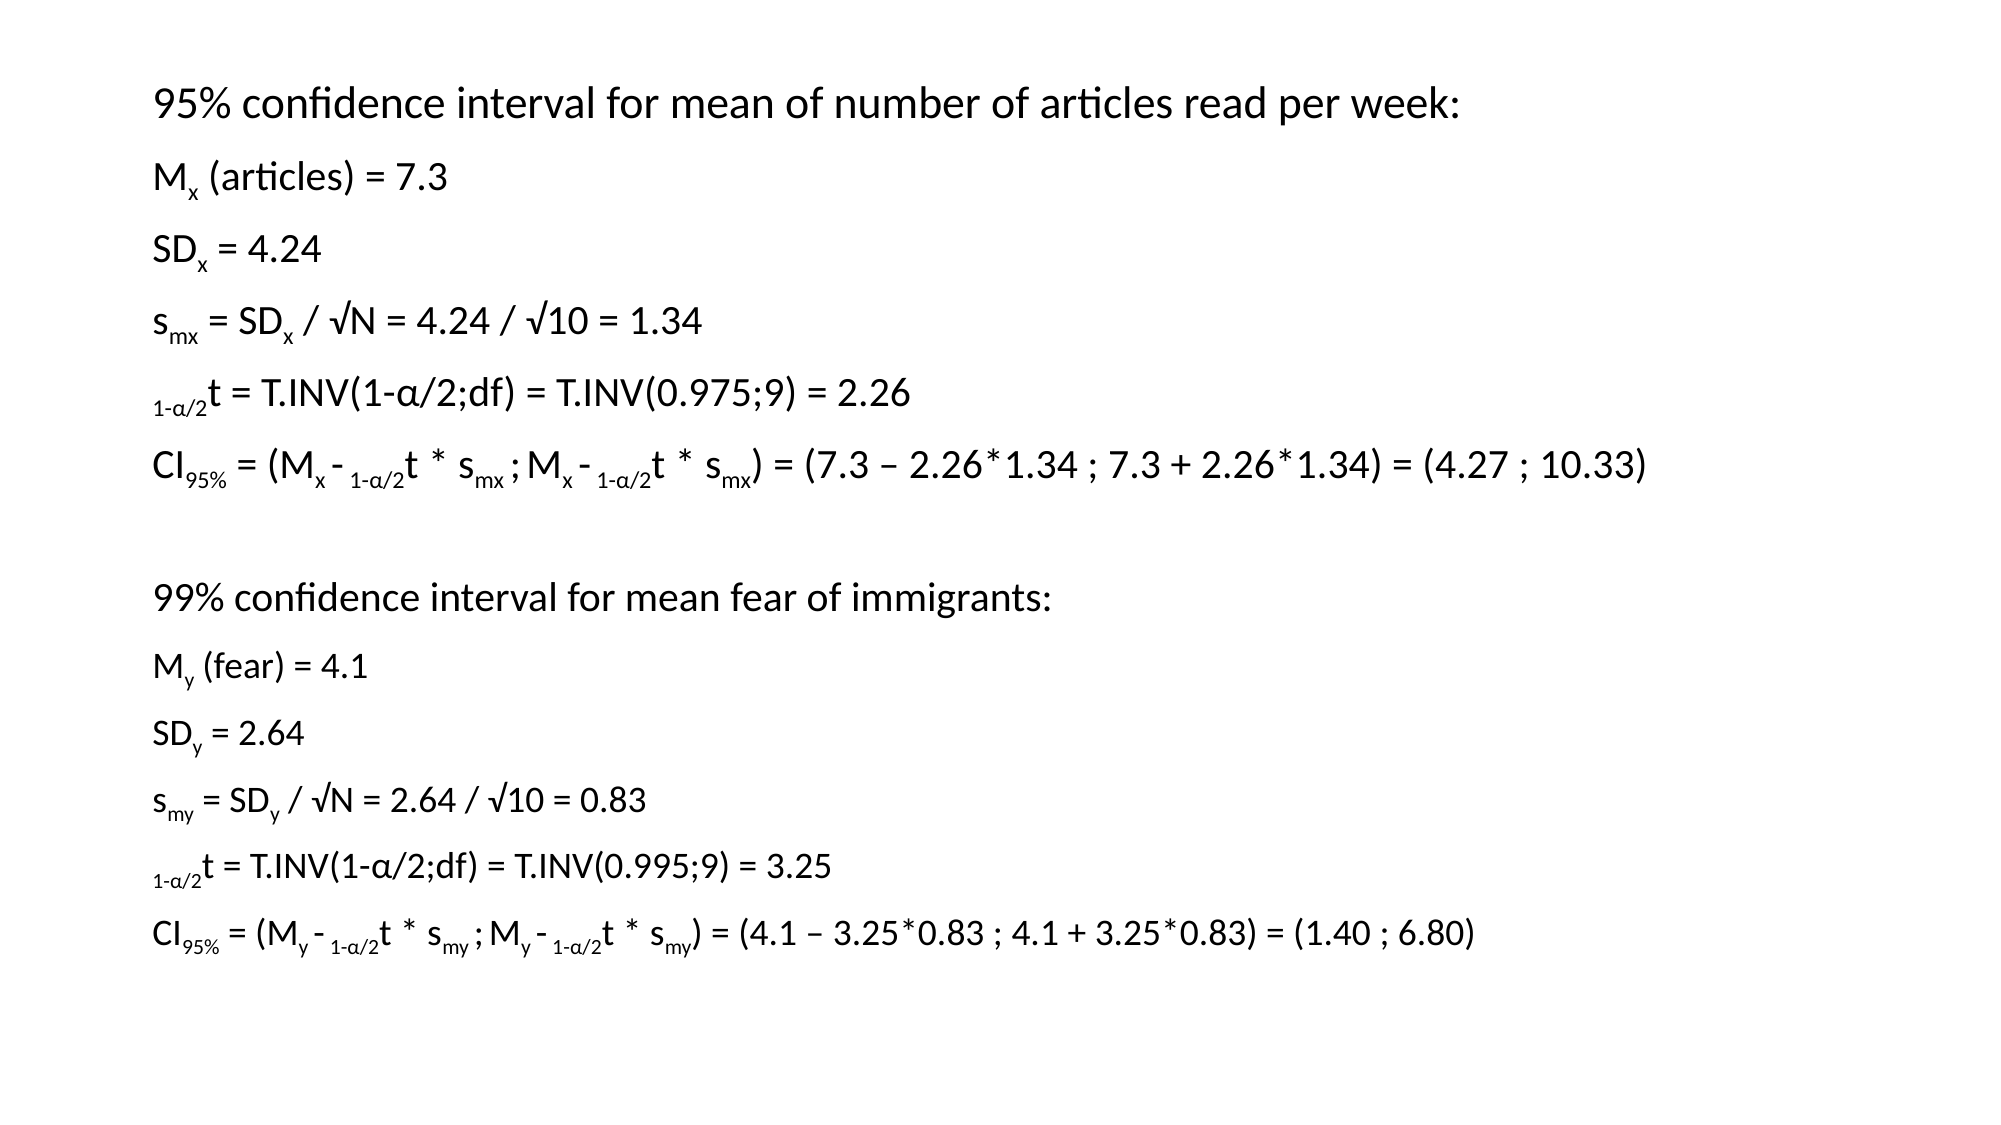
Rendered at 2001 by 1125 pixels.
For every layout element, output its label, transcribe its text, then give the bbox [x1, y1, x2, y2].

list 95% confidence interval for mean of number of articles read per week: Mx (articles) = 7.3 SDx = 4.24 smx = SDx / √N = 4.24 / √10 = 1.34 1-α/2t = T.INV(1-α/2;df) = T.INV(0.975;9) = 2.26 CI95% = (Mx - 1-α/2t * smx ; Mx - 1-α/2t * smx) = (7.3 – 2.26*1.34 ; 7.3 + 2.26*1.34) = (4.27 ; 10.33) 99% confidence interval for mean fear of immigrants: My (fear) = 4.1 SDy = 2.64 smy = SDy / √N = 2.64 / √10 = 0.83 1-α/2t = T.INV(1-α/2;df) = T.INV(0.995;9) = 3.25 CI95% = (My - 1-α/2t * smy ; My - 1-α/2t * smy) = (4.1 – 3.25*0.83 ; 4.1 + 3.25*0.83) = (1.40 ; 6.80) [137, 71, 1863, 1014]
